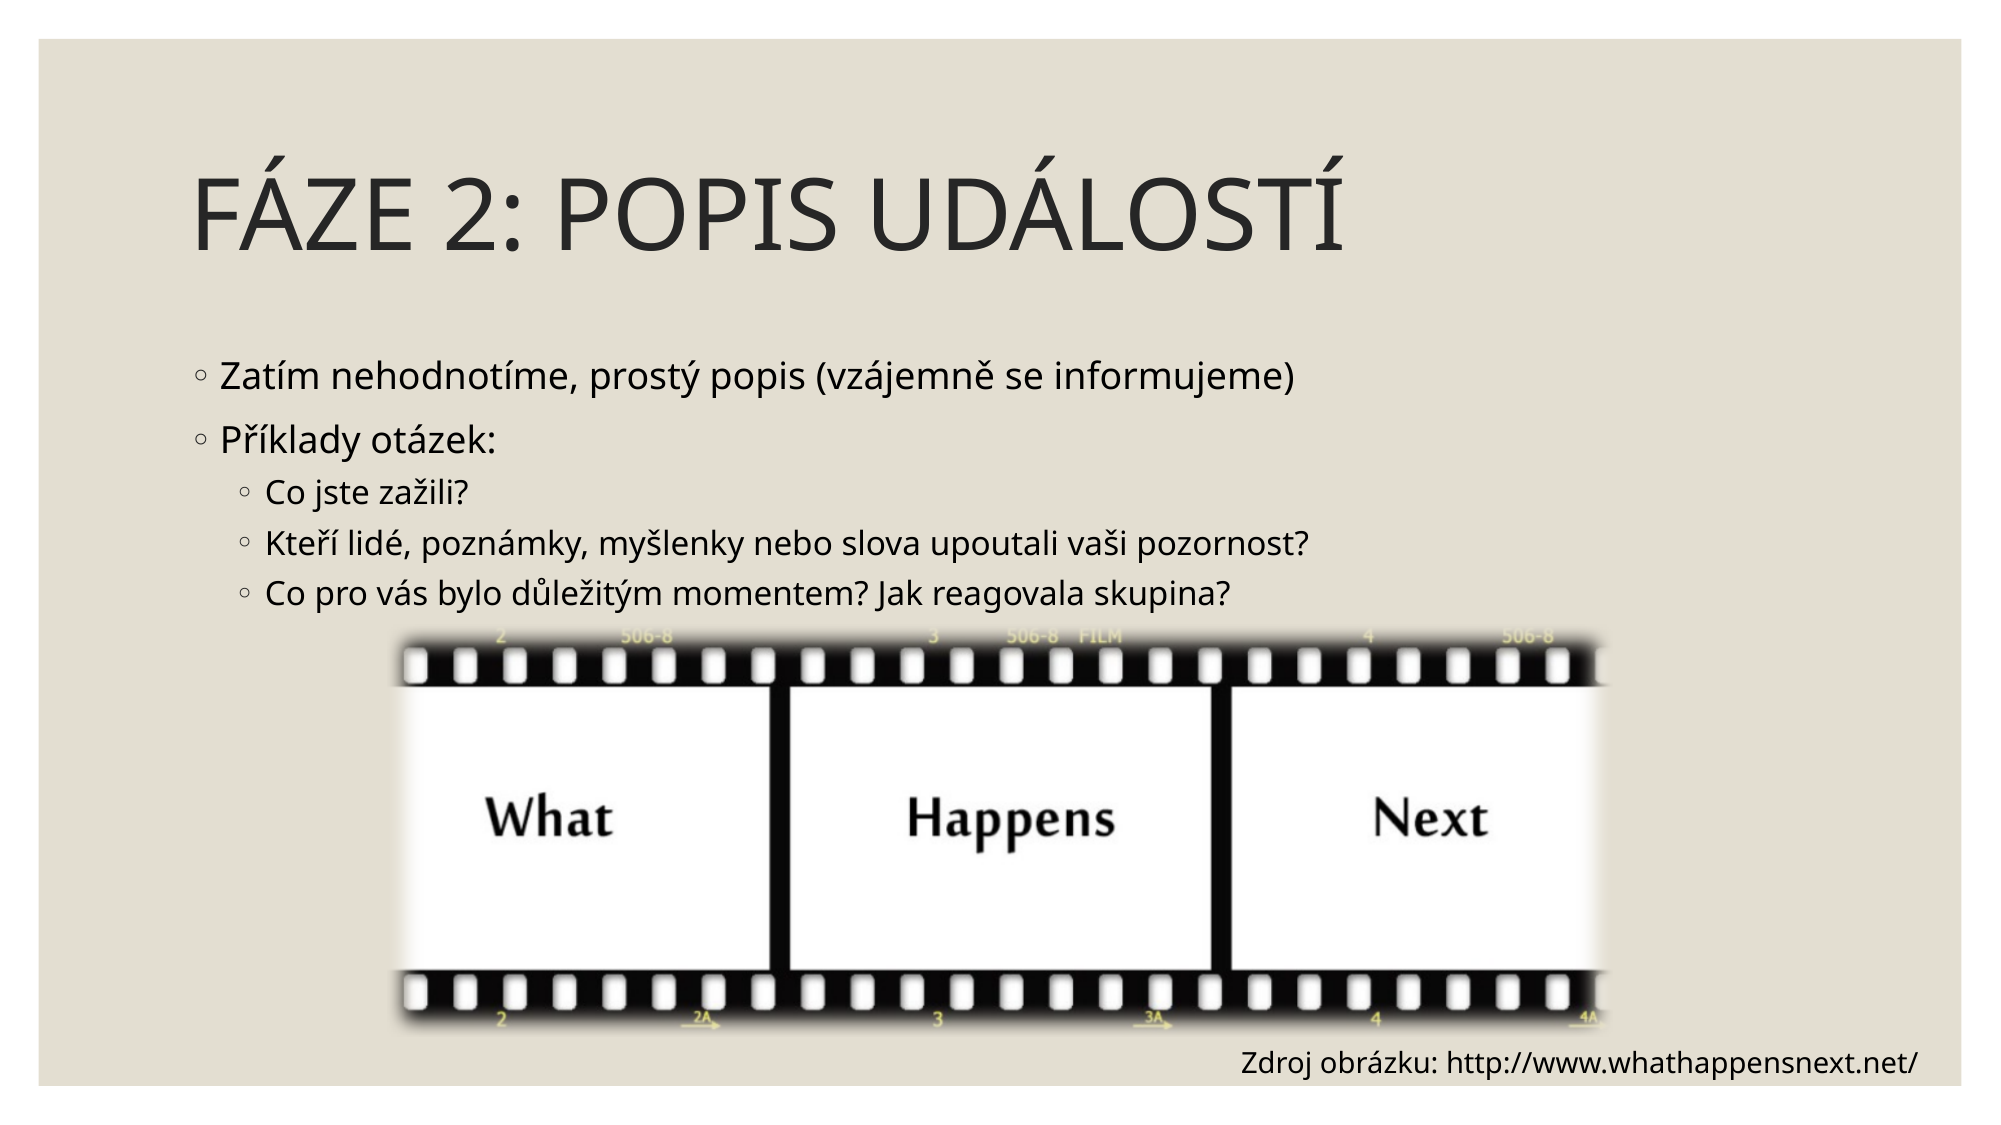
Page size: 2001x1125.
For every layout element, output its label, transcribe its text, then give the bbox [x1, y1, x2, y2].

title FÁZE 2: POPIS UDÁLOSTÍ [174, 105, 1825, 331]
list Zatím nehodnotíme, prostý popis (vzájemně se informujeme) Příklady otázek: Co jste zažili? Kteří lidé, poznámky, myšlenky nebo slova upoutali vaši pozornost? Co pro vás bylo důležitým momentem? Jak reagovala skupina? [174, 345, 1825, 990]
text_box Zdroj obrázku: http://www.whathappensnext.net/ [1226, 1036, 2000, 1112]
picture [387, 624, 1613, 1037]
